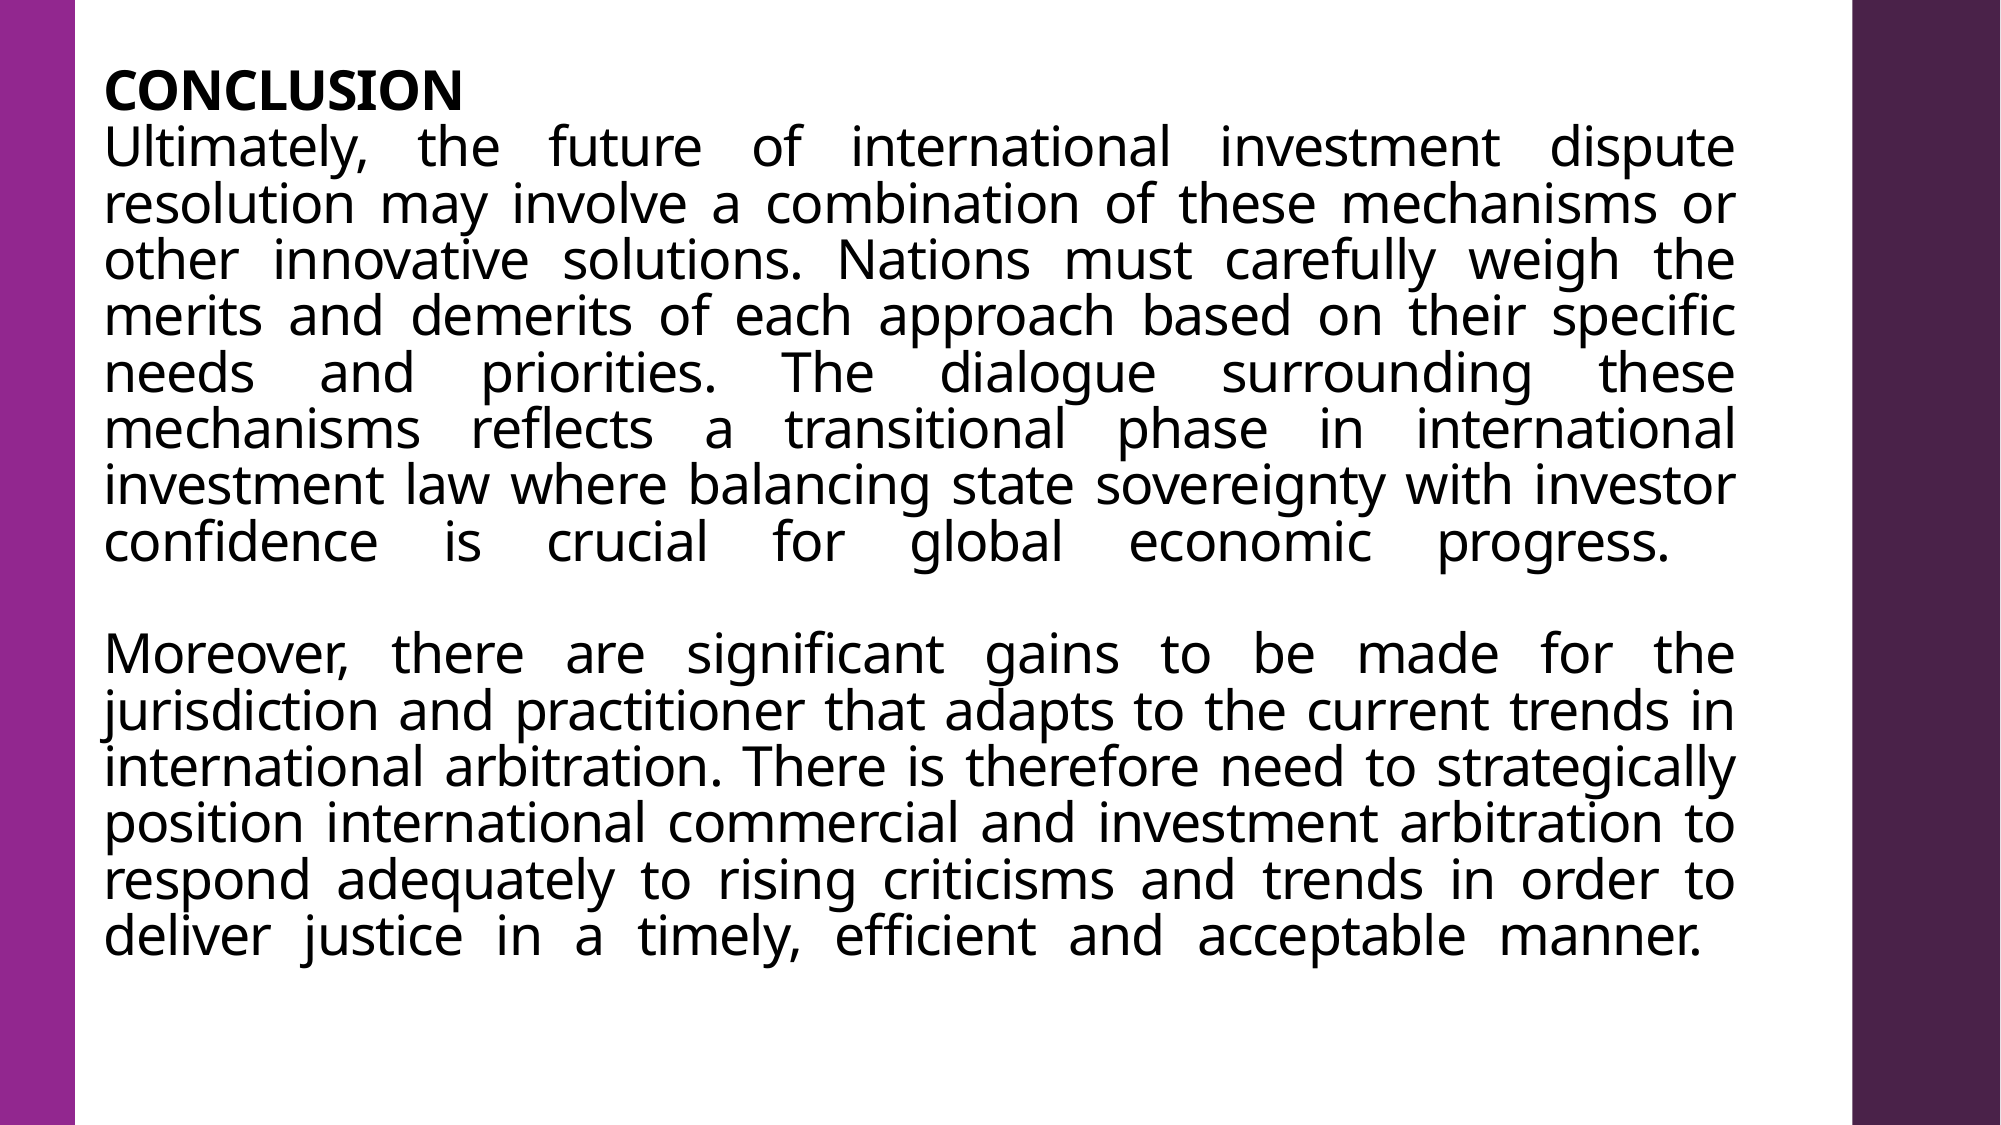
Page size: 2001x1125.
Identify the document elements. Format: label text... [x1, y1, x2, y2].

title CONCLUSION Ultimately, the future of international investment dispute resolution may involve a combination of these mechanisms or other innovative solutions. Nations must carefully weigh the merits and demerits of each approach based on their specific needs and priorities. The dialogue surrounding these mechanisms reflects a transitional phase in international investment law where balancing state sovereignty with investor confidence is crucial for global economic progress. Moreover, there are significant gains to be made for the jurisdiction and practitioner that adapts to the current trends in international arbitration. There is therefore need to strategically position international commercial and investment arbitration to respond adequately to rising criticisms and trends in order to deliver justice in a timely, efficient and acceptable manner. [88, 46, 1752, 1041]
